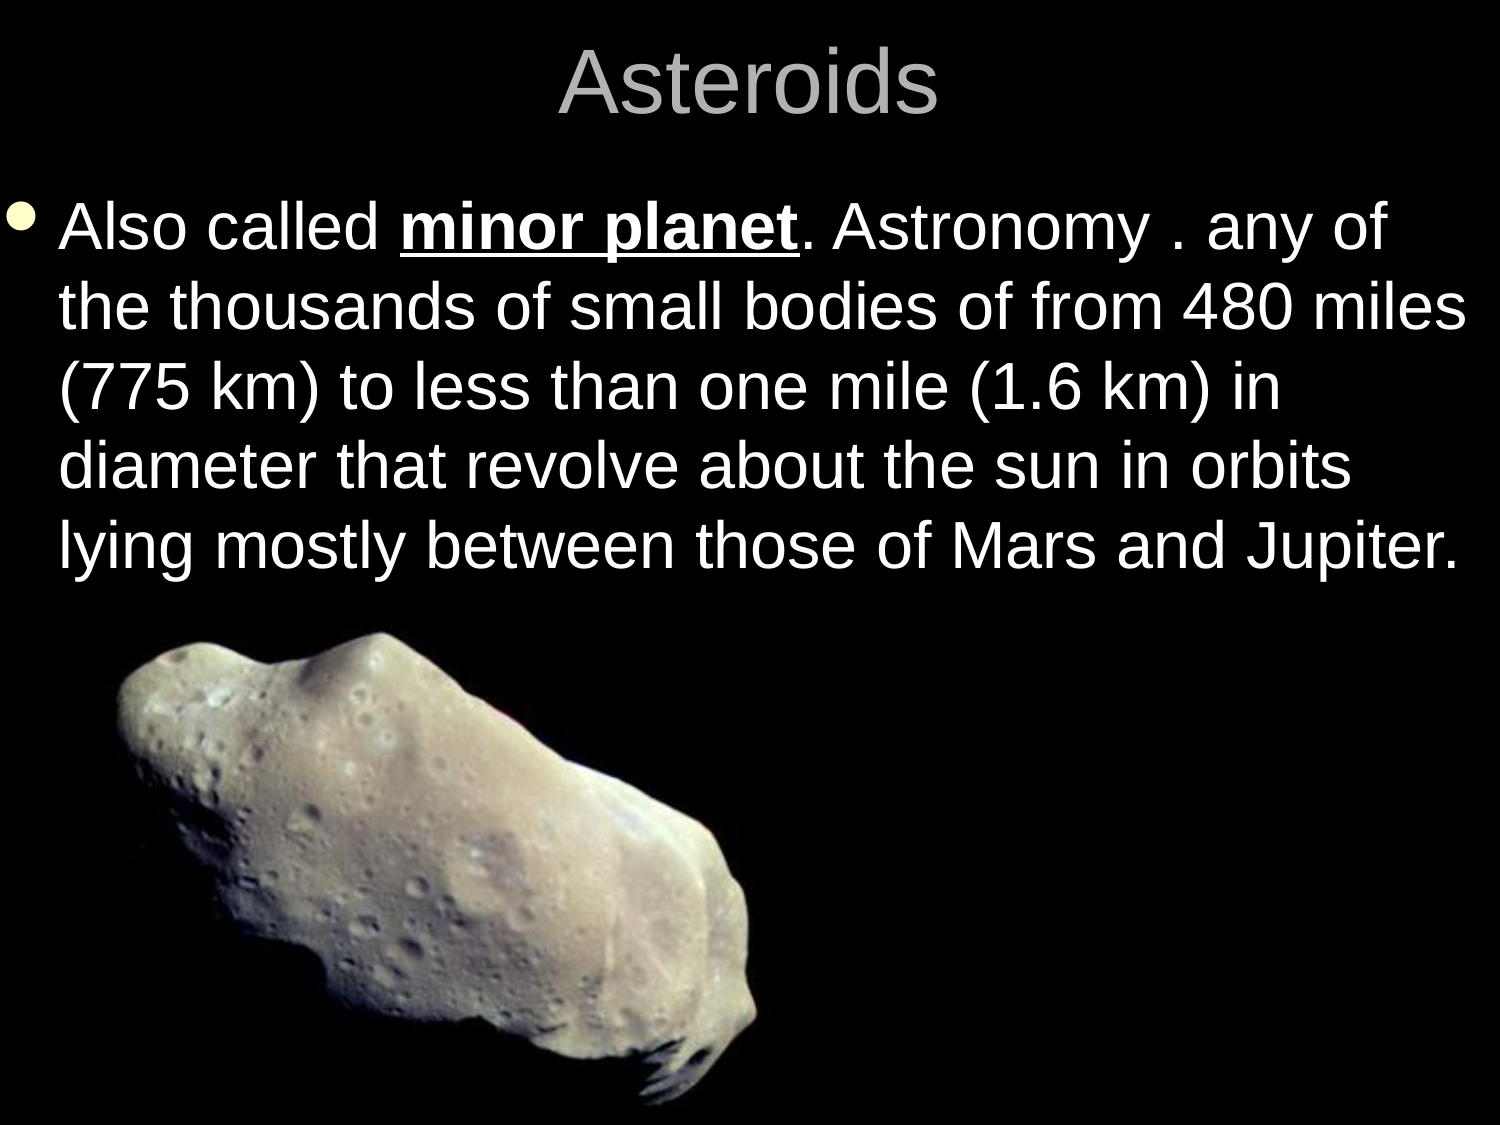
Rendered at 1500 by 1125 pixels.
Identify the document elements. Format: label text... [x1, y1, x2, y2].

title Asteroids [75, 24, 1425, 130]
list Also called minor planet. Astronomy . any of the thousands of small bodies of from 480 miles (775 km) to less than one mile (1.6 km) in diameter that revolve about the sun in orbits lying mostly between those of Mars and Jupiter. [0, 174, 1488, 475]
picture [0, 612, 913, 1125]
